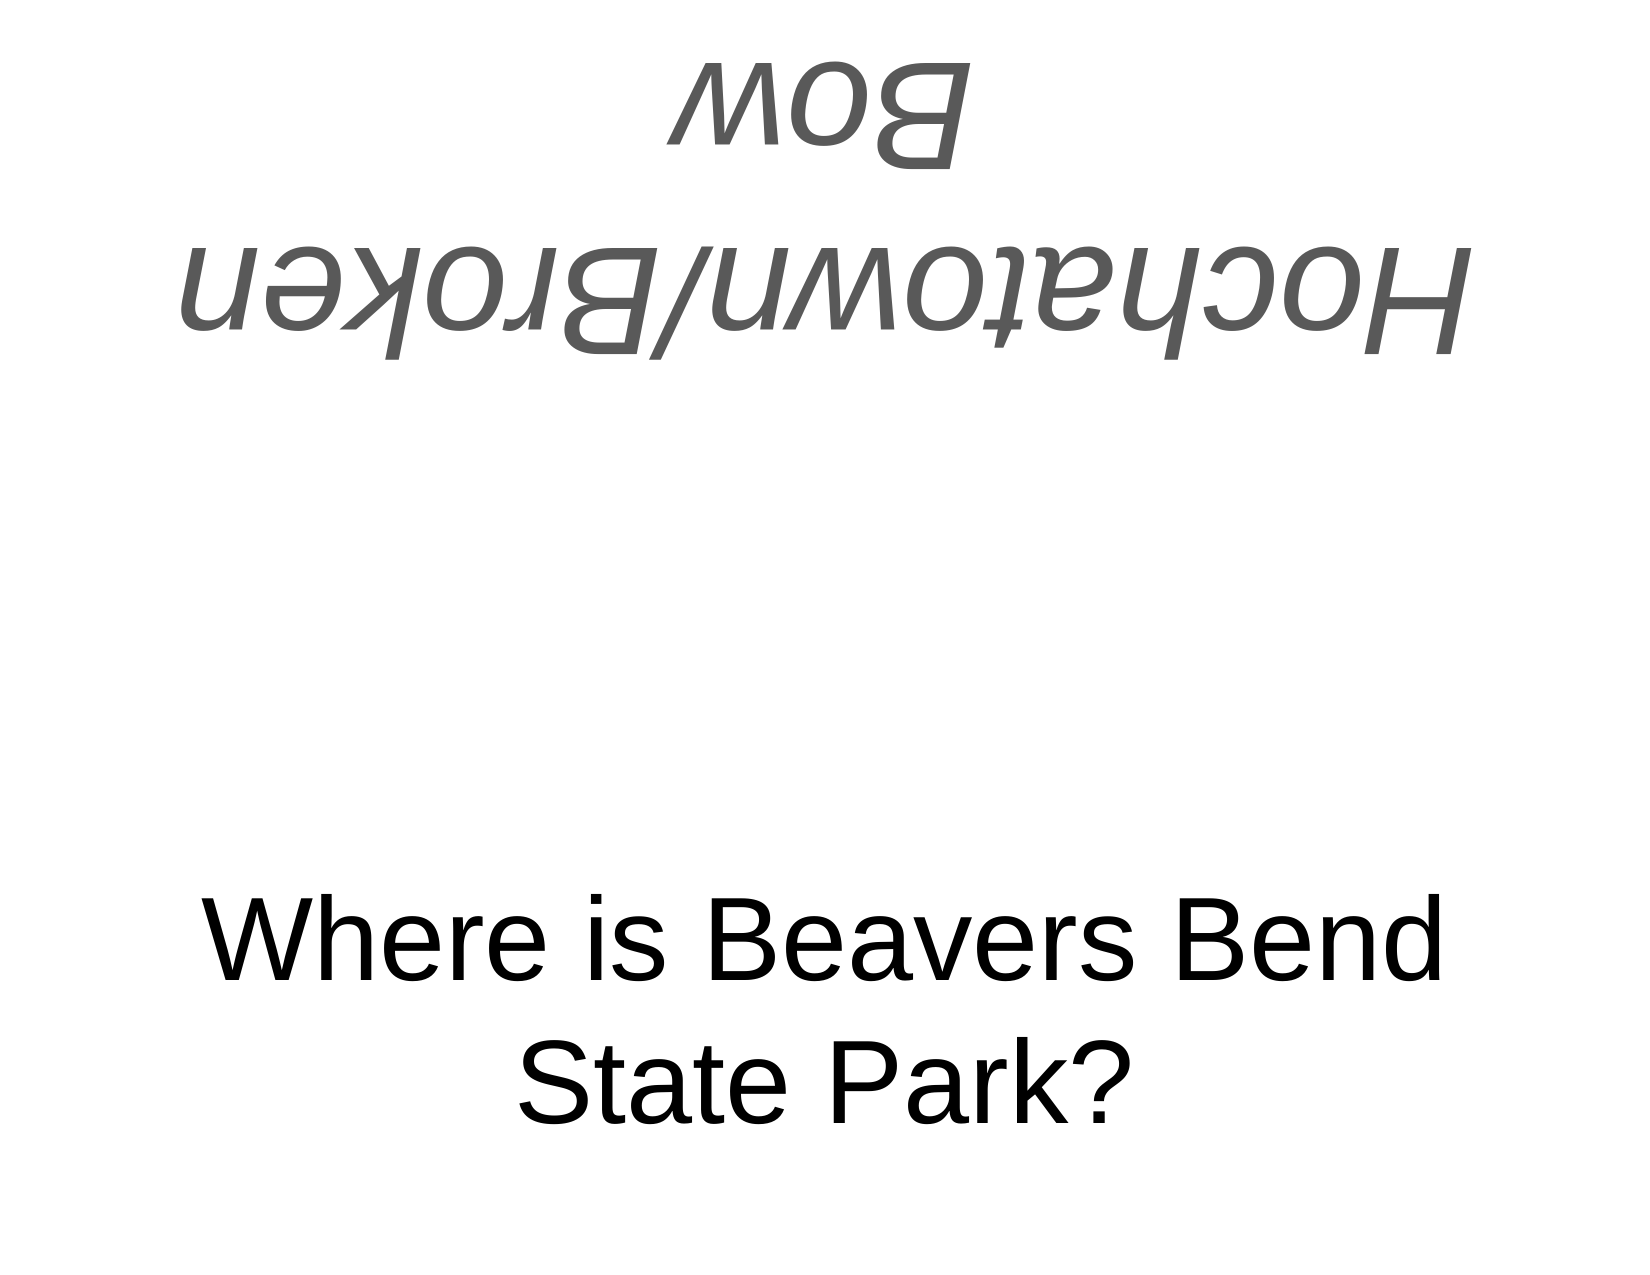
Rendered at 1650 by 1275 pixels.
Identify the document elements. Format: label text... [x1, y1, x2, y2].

subtitle Hochatown/Broken Bow [56, 153, 1594, 422]
title Where is Beavers Bend State Park? [56, 843, 1594, 1054]
